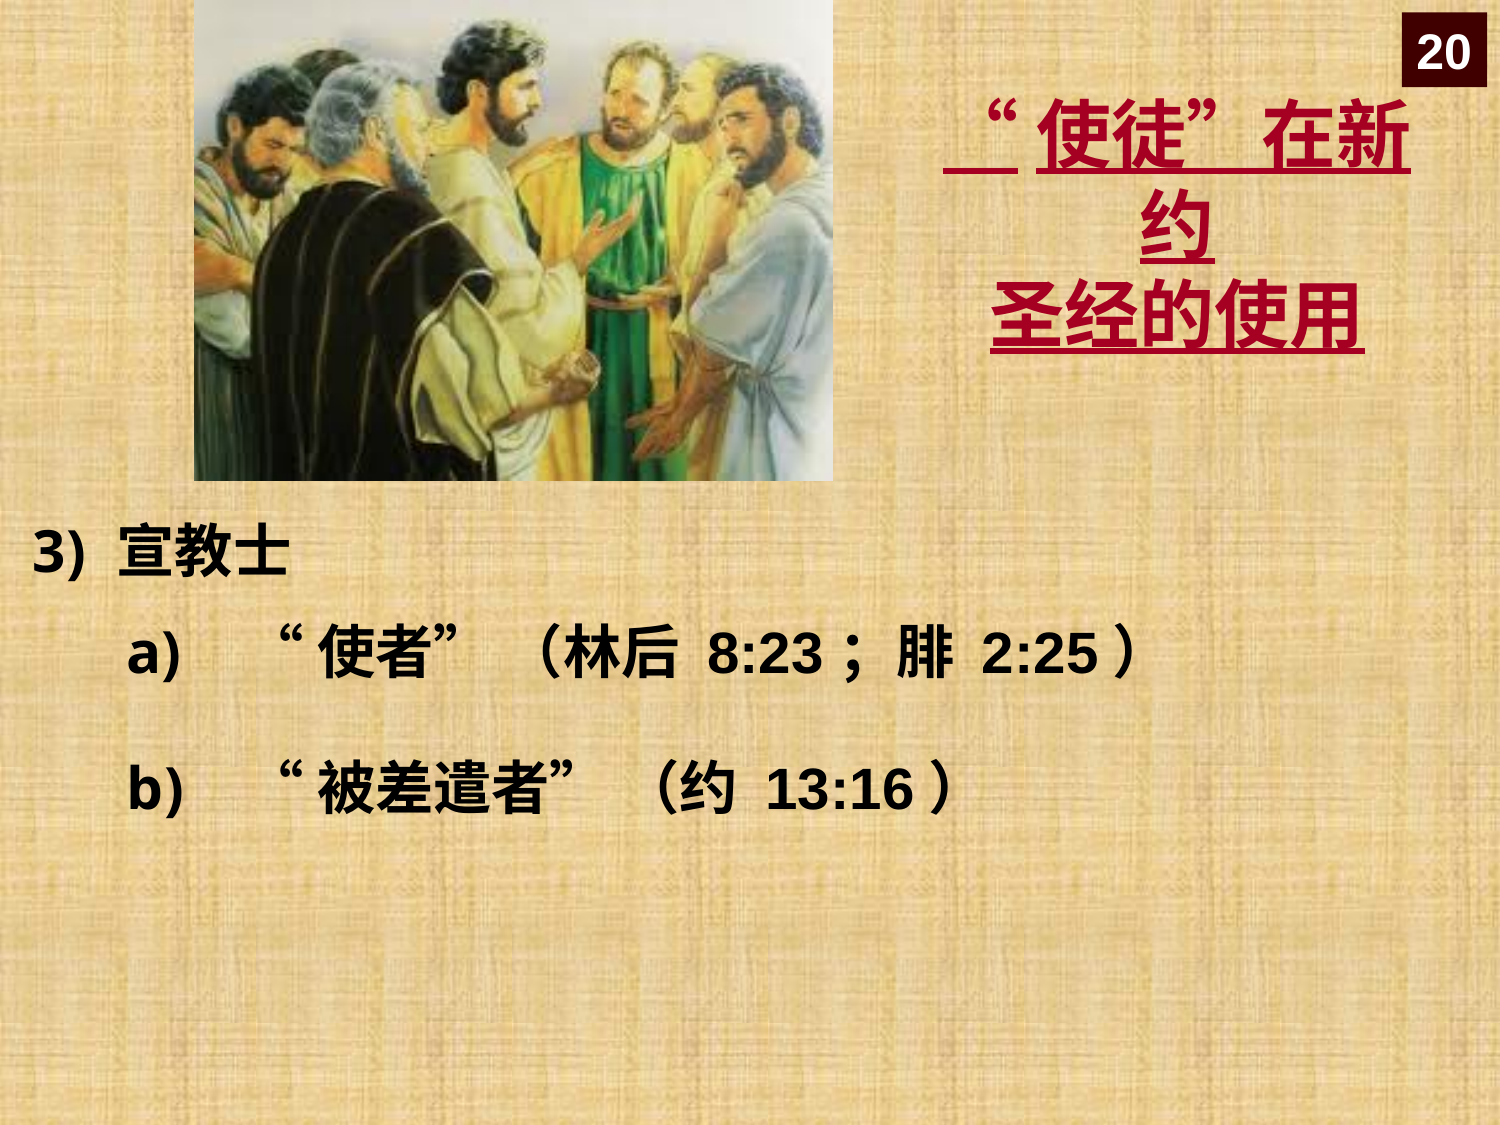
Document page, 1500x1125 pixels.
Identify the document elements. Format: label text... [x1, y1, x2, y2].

text_box “使者” （林后 8:23；腓 2:25） “被差遣者” （约 13:16） [112, 621, 1376, 990]
text_box 宣教士 [17, 477, 1500, 634]
picture [0, 0, 1500, 1125]
title “使徒”在新约 圣经的使用 [891, 12, 1463, 433]
text_box 20 [1401, 12, 1488, 88]
